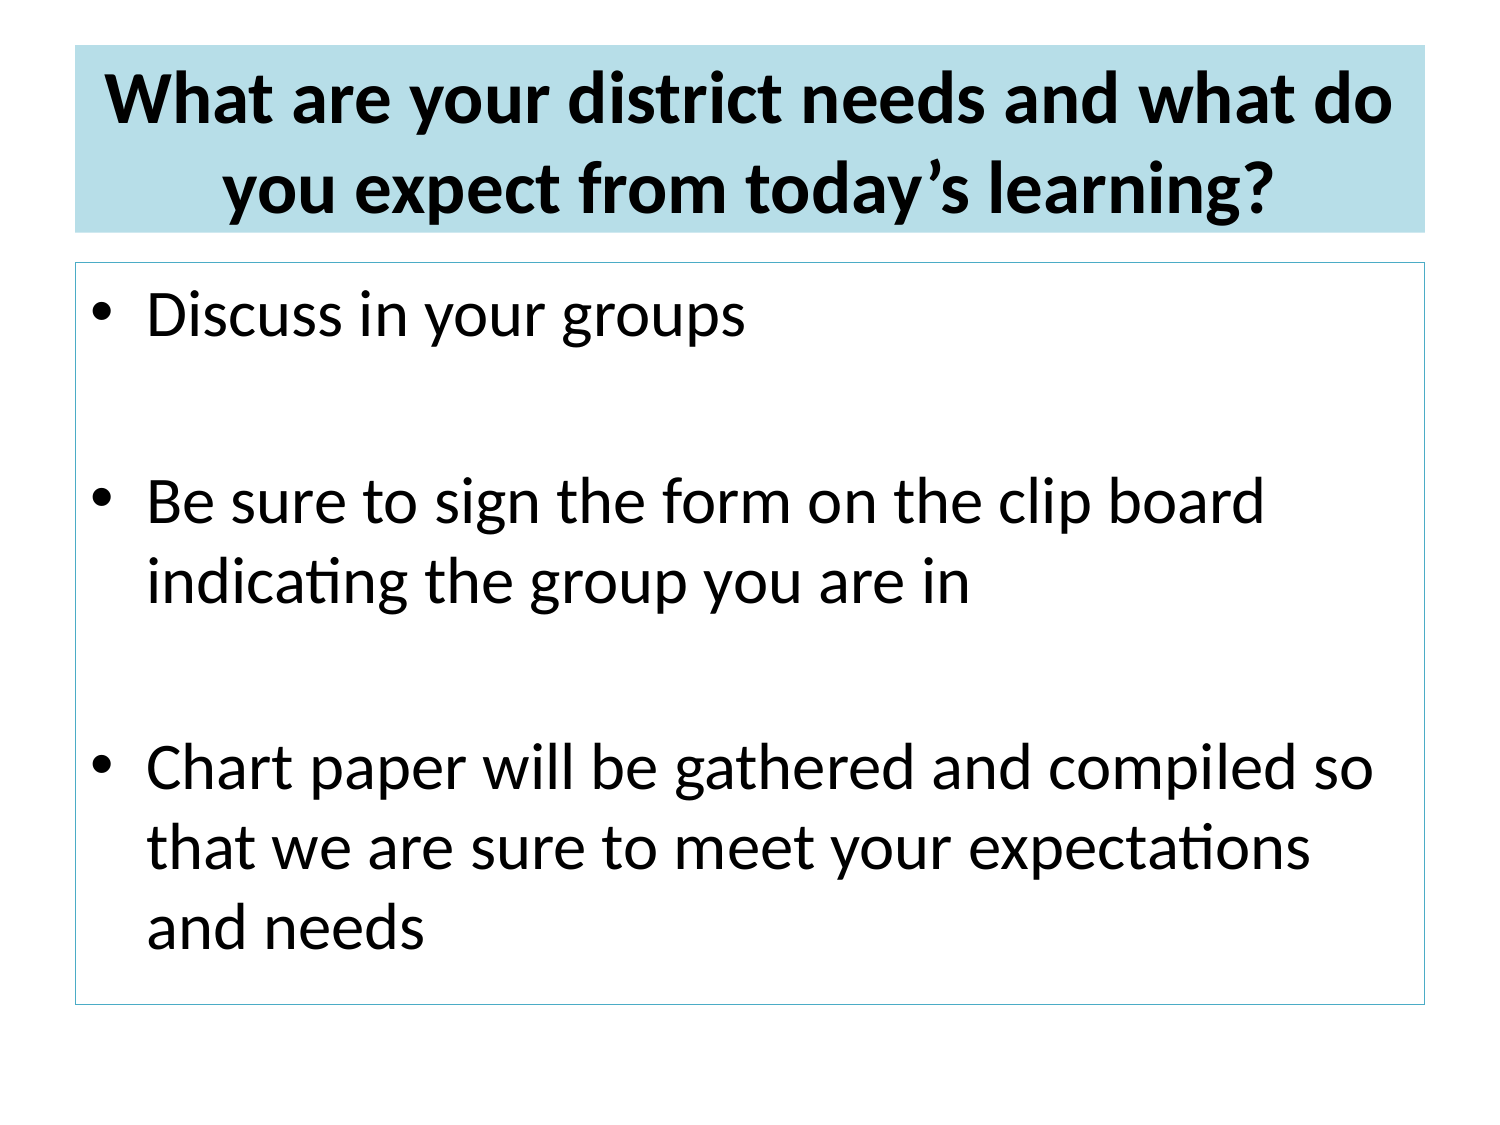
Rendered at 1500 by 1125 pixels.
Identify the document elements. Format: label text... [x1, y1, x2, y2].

title What are your district needs and what do you expect from today’s learning? [75, 45, 1425, 233]
list Discuss in your groups Be sure to sign the form on the clip board indicating the group you are in Chart paper will be gathered and compiled so that we are sure to meet your expectations and needs [75, 262, 1425, 1005]
